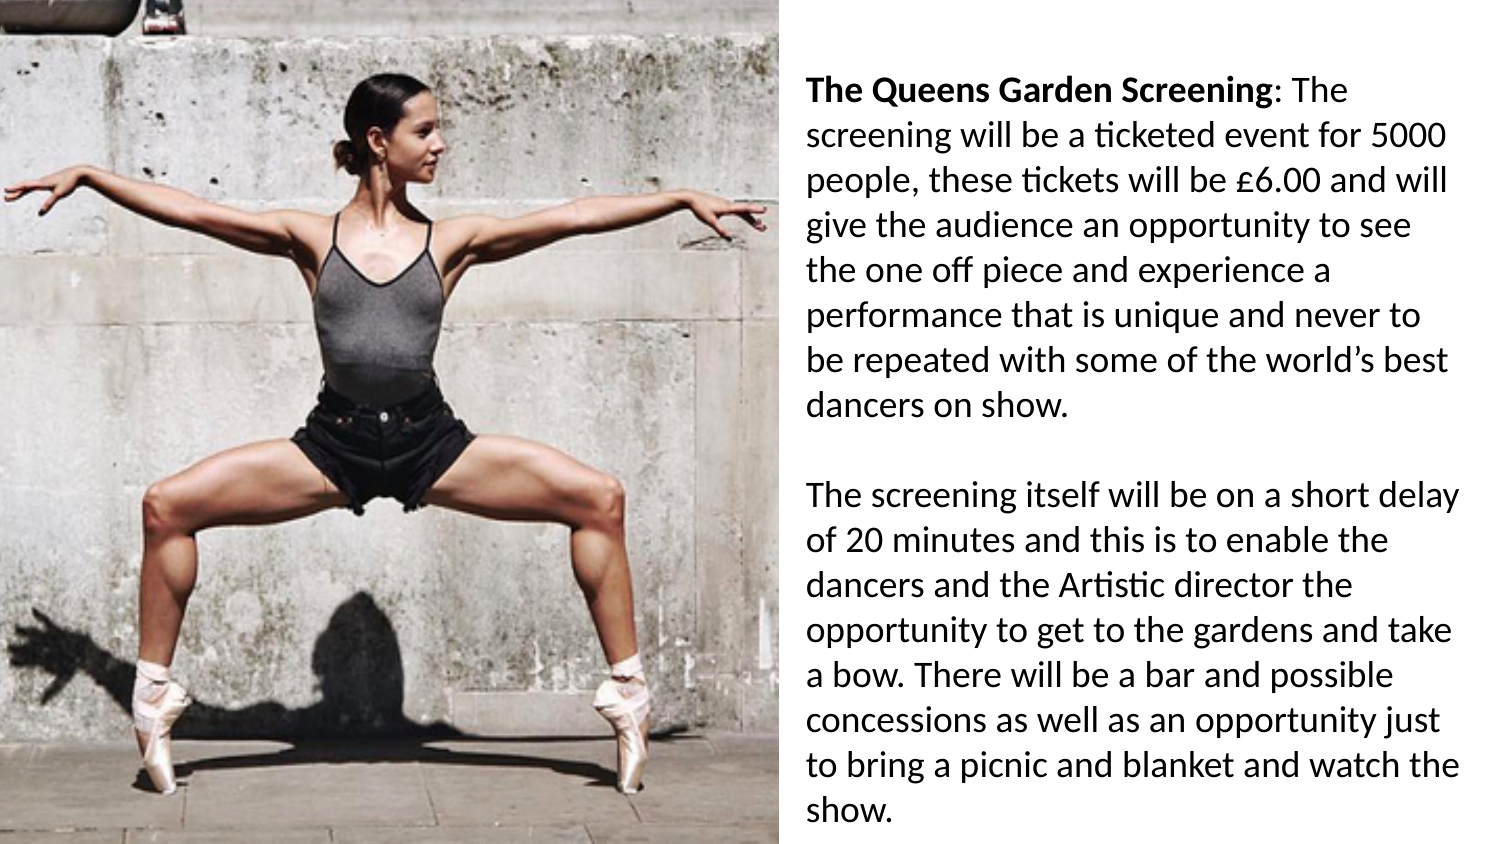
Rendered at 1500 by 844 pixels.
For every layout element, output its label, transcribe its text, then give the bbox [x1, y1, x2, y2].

picture [0, 0, 779, 844]
text_box The Queens Garden Screening: The screening will be a ticketed event for 5000 people, these tickets will be £6.00 and will give the audience an opportunity to see the one off piece and experience a performance that is unique and never to be repeated with some of the world’s best dancers on show. The screening itself will be on a short delay of 20 minutes and this is to enable the dancers and the Artistic director the opportunity to get to the gardens and take a bow. There will be a bar and possible concessions as well as an opportunity just to bring a picnic and blanket and watch the show. [791, 57, 1478, 838]
